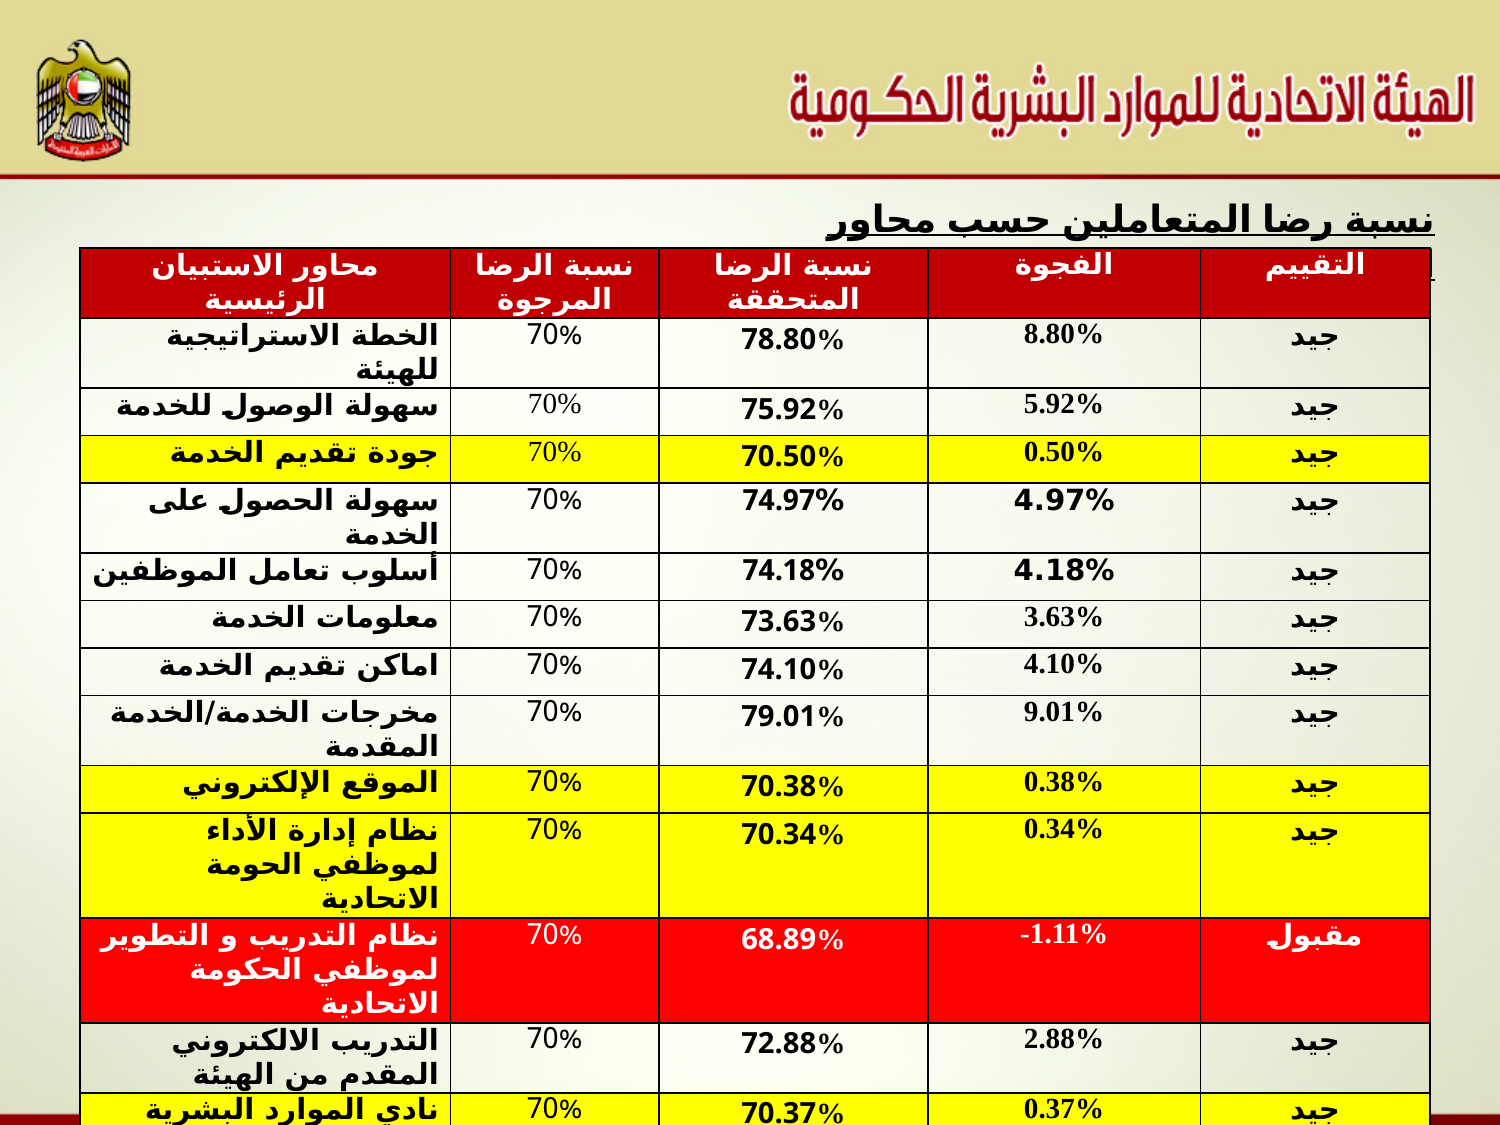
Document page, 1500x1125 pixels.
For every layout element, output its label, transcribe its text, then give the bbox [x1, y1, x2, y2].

table_cell 74.10% [660, 649, 927, 695]
table_cell 70% [451, 389, 658, 435]
table_cell جيد [1201, 436, 1429, 482]
table_cell جيد [1201, 649, 1429, 695]
table_header التقييم [1201, 249, 1429, 317]
table_cell 70% [451, 1094, 658, 1125]
table_cell 4.18% [929, 554, 1200, 600]
table_cell مخرجات الخدمة/الخدمة المقدمة [81, 696, 450, 765]
table_cell 75.92% [660, 389, 927, 435]
table_cell 70% [451, 696, 658, 765]
table_header نسبة الرضا المرجوة [451, 249, 658, 317]
table_cell جيد [1201, 1024, 1429, 1092]
table_cell جيد [1201, 1094, 1429, 1125]
table_cell مقبول [1201, 919, 1429, 1022]
table_header الفجوة [929, 249, 1200, 317]
table_cell 5.92% [929, 389, 1200, 435]
table_cell 70% [451, 1024, 658, 1092]
table_cell 4.97% [929, 484, 1200, 552]
table_cell 74.18% [660, 554, 927, 600]
table_cell 70% [451, 649, 658, 695]
table_cell 8.80% [929, 319, 1200, 387]
table_cell 2.88% [929, 1024, 1200, 1092]
text_box نسبة رضا المتعاملين حسب محاور الاستبيان لعام 2012 [687, 187, 1450, 293]
table_cell جيد [1201, 389, 1429, 435]
table_cell 73.63% [660, 601, 927, 647]
table_cell أسلوب تعامل الموظفين [81, 554, 450, 600]
table_cell 70% [451, 484, 658, 552]
table_cell -1.11% [929, 919, 1200, 1022]
table_cell 4.10% [929, 649, 1200, 695]
table_cell 78.80% [660, 319, 927, 387]
table_cell 72.88% [660, 1024, 927, 1092]
table_cell 68.89% [660, 919, 927, 1022]
table_cell 70% [451, 601, 658, 647]
picture [0, 0, 1500, 1125]
table_cell 70.50% [660, 436, 927, 482]
table_cell 9.01% [929, 696, 1200, 765]
table_cell 70% [451, 554, 658, 600]
table_cell 70% [451, 814, 658, 917]
table_cell 0.50% [929, 436, 1200, 482]
table_cell جيد [1201, 601, 1429, 647]
table_cell جيد [1201, 766, 1429, 812]
table_cell 3.63% [929, 601, 1200, 647]
table_cell سهولة الوصول للخدمة [81, 389, 450, 435]
table_cell نادي الموارد البشرية [81, 1094, 450, 1125]
table_cell سهولة الحصول على الخدمة [81, 484, 450, 552]
table_cell 0.37% [929, 1094, 1200, 1125]
table_cell 70% [451, 319, 658, 387]
table_cell 70.37% [660, 1094, 927, 1125]
table_cell جيد [1201, 814, 1429, 917]
table_cell 70% [451, 766, 658, 812]
table_header محاور الاستبيان الرئيسية [81, 249, 450, 317]
table_cell جيد [1201, 696, 1429, 765]
table_cell نظام إدارة الأداء لموظفي الحومة الاتحادية [81, 814, 450, 917]
table_cell التدريب الالكتروني المقدم من الهيئة [81, 1024, 450, 1092]
table_cell 70.34% [660, 814, 927, 917]
table_cell جودة تقديم الخدمة [81, 436, 450, 482]
table_cell جيد [1201, 319, 1429, 387]
table_cell جيد [1201, 484, 1429, 552]
table_cell الخطة الاستراتيجية للهيئة [81, 319, 450, 387]
table_cell 74.97% [660, 484, 927, 552]
table_cell جيد [1201, 554, 1429, 600]
table_header نسبة الرضا المتحققة [660, 249, 927, 317]
table_cell 70% [451, 436, 658, 482]
table_cell 70.38% [660, 766, 927, 812]
table_cell نظام التدريب و التطوير لموظفي الحكومة الاتحادية [81, 919, 450, 1022]
table_cell 70% [451, 919, 658, 1022]
table_cell معلومات الخدمة [81, 601, 450, 647]
table_cell 79.01% [660, 696, 927, 765]
table_cell 0.38% [929, 766, 1200, 812]
table_cell 0.34% [929, 814, 1200, 917]
table_cell اماكن تقديم الخدمة [81, 649, 450, 695]
table_cell الموقع الإلكتروني [81, 766, 450, 812]
